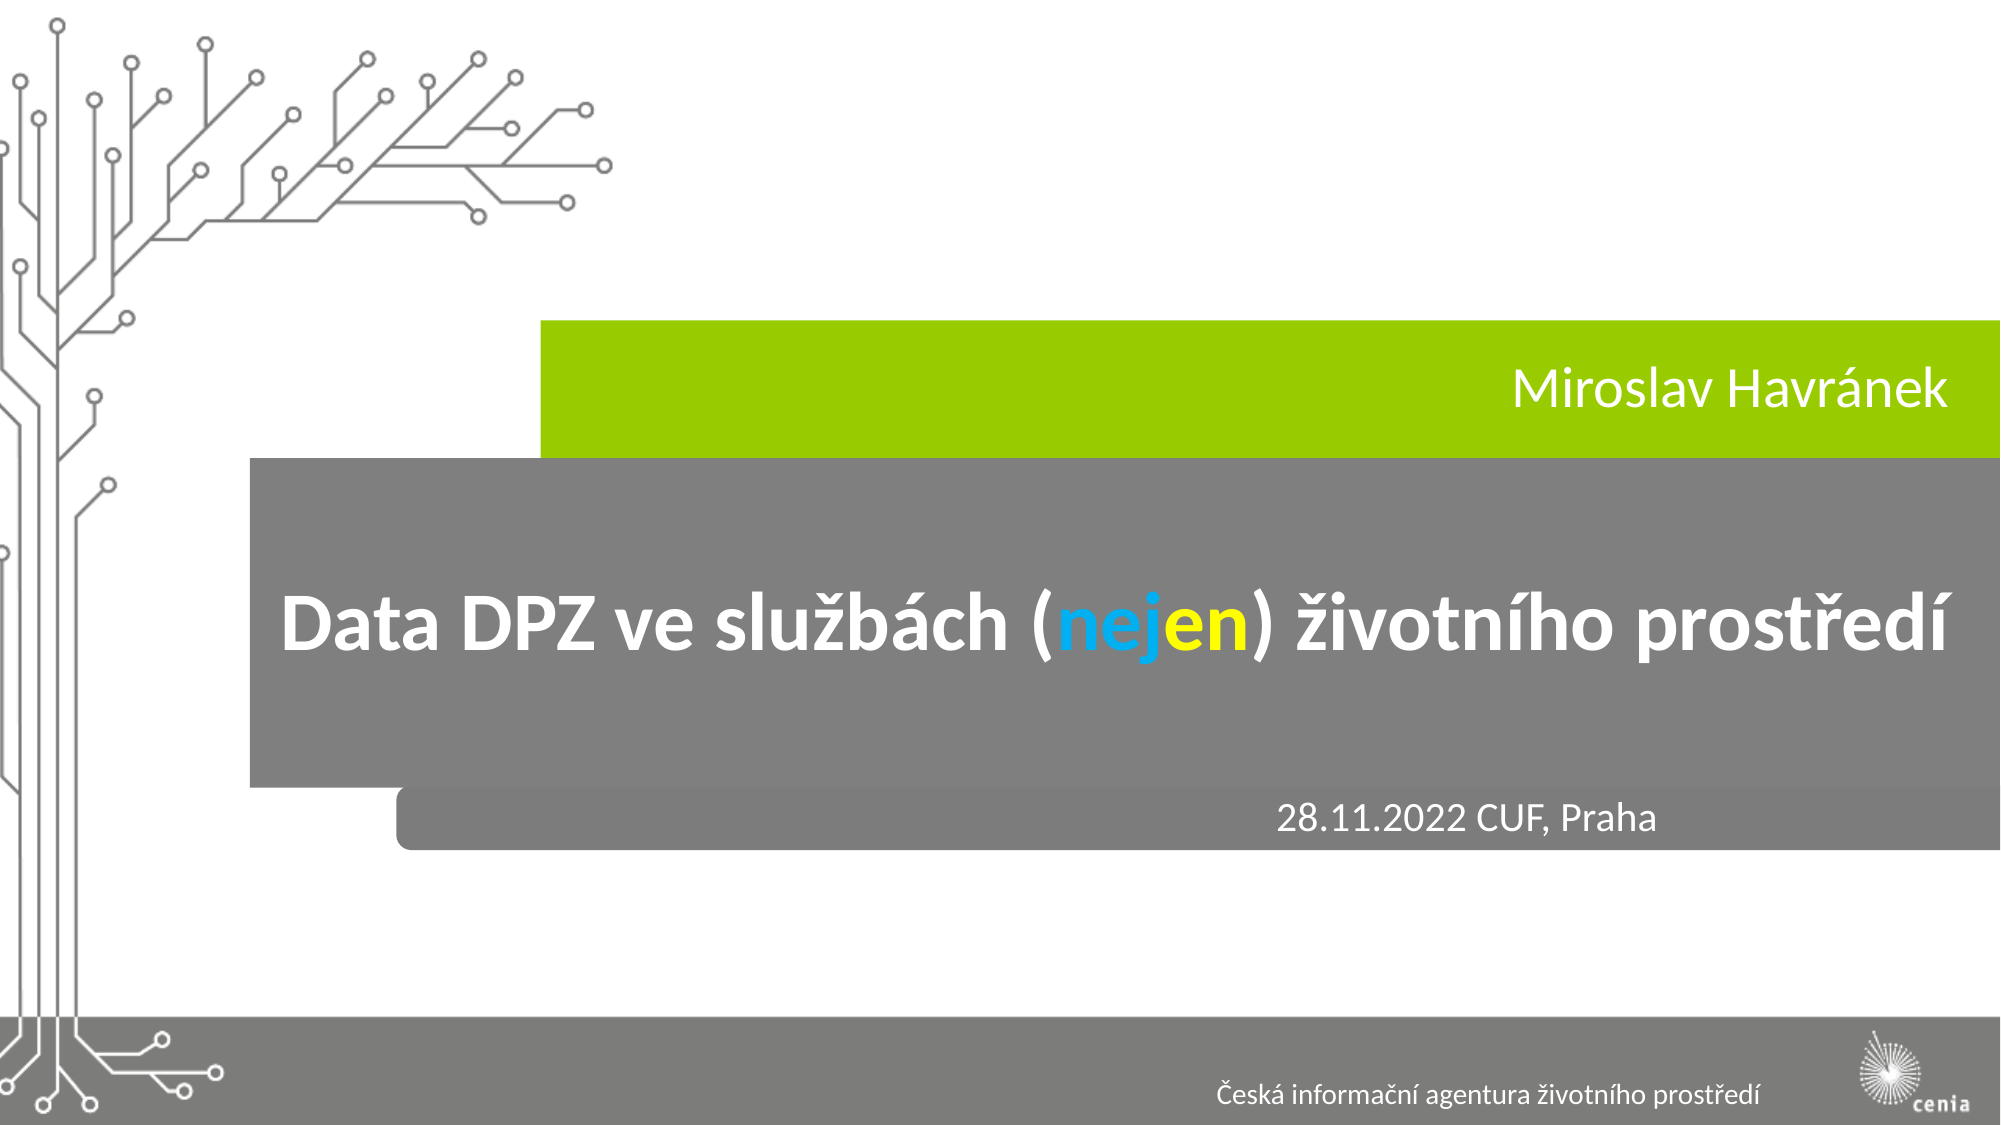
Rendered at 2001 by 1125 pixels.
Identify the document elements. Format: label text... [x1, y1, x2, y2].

picture [0, 0, 2001, 1125]
subtitle Data DPZ ve službách (nejen) životního prostředí [249, 458, 2000, 788]
list 28.11.2022 CUF, Praha [655, 787, 1683, 851]
title Miroslav Havránek [540, 320, 2000, 458]
